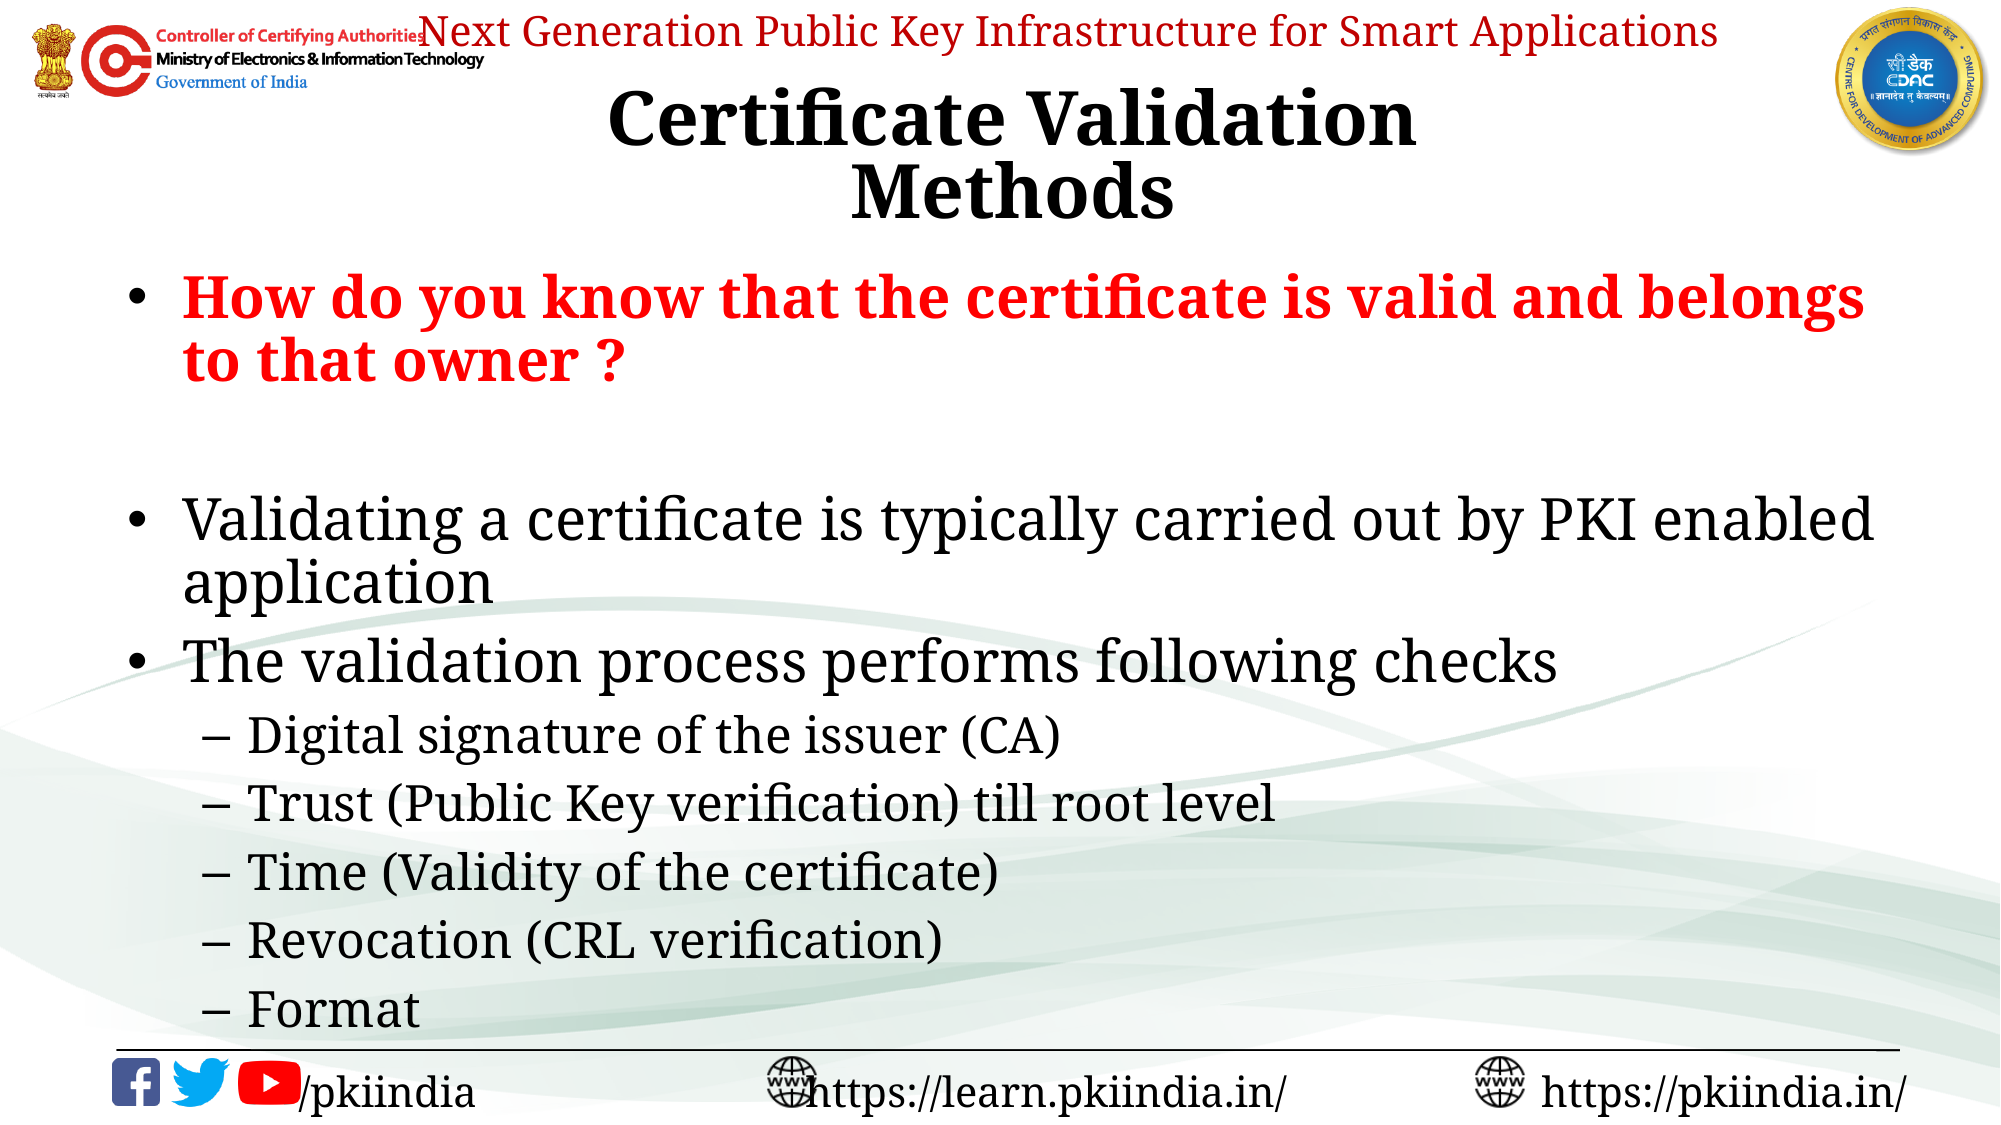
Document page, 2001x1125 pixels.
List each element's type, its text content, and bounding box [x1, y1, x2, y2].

picture [238, 1051, 301, 1114]
picture [1824, 0, 2000, 164]
list How do you know that the certificate is valid and belongs to that owner ? Validating a certificate is typically carried out by PKI enabled application The validation process performs following checks Digital signature of the issuer (CA) Trust (Public Key verification) till root level Time (Validity of the certificate) Revocation (CRL verification) Format [112, 259, 1901, 997]
picture [27, 23, 485, 98]
title Certificate Validation Methods [475, 97, 1551, 223]
picture [112, 1058, 160, 1106]
picture [1472, 1054, 1528, 1110]
picture [171, 1052, 230, 1112]
picture [764, 1054, 820, 1110]
